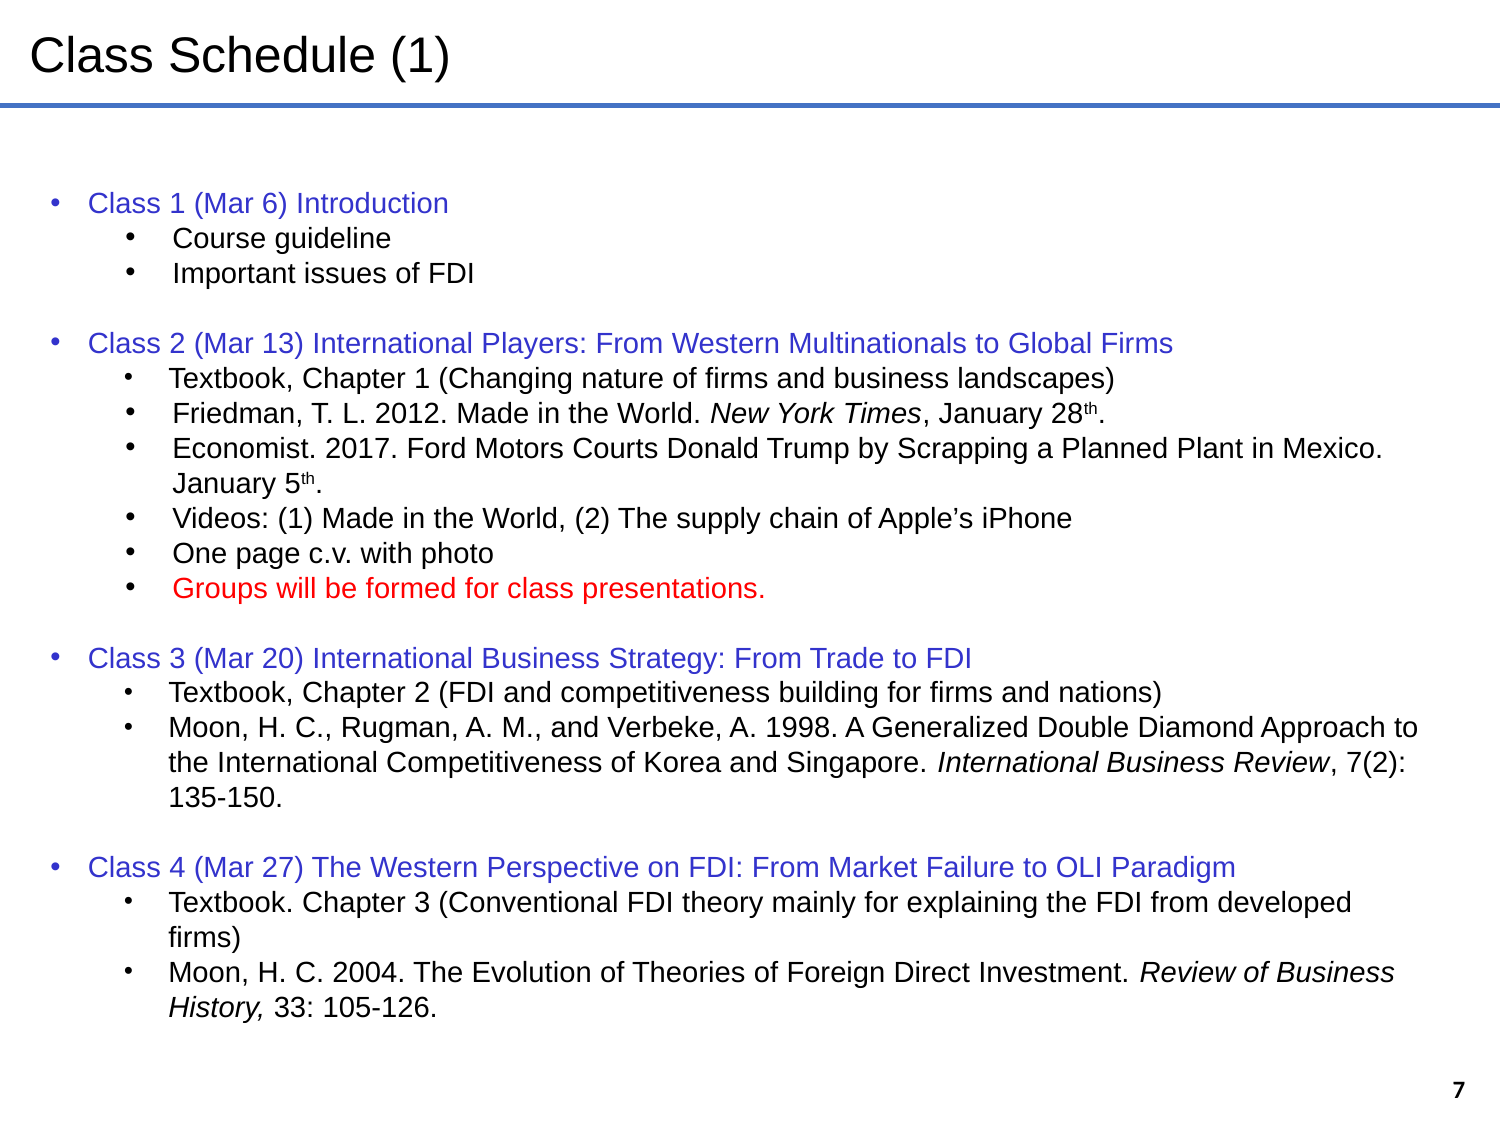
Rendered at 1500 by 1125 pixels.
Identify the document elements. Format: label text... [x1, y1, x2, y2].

title Class Schedule (1) [14, 15, 1437, 92]
slide_number 7 [1142, 1058, 1481, 1119]
list Class 1 (Mar 6) Introduction Course guideline Important issues of FDI Class 2 (Mar 13) International Players: From Western Multinationals to Global Firms Textbook, Chapter 1 (Changing nature of firms and business landscapes) Friedman, T. L. 2012. Made in the World. New York Times, January 28th. Economist. 2017. Ford Motors Courts Donald Trump by Scrapping a Planned Plant in Mexico. January 5th. Videos: (1) Made in the World, (2) The supply chain of Apple’s iPhone One page c.v. with photo Groups will be formed for class presentations. Class 3 (Mar 20) International Business Strategy: From Trade to FDI Textbook, Chapter 2 (FDI and competitiveness building for firms and nations) Moon, H. C., Rugman, A. M., and Verbeke, A. 1998. A Generalized Double Diamond Approach to the International Competitiveness of Korea and Singapore. International Business Review, 7(2): 135-150. Class 4 (Mar 27) The Western Perspective on FDI: From Market Failure to OLI Paradigm Textbook. Chapter 3 (Conventional FDI theory mainly for explaining the FDI from developed firms) Moon, H. C. 2004. The Evolution of Theories of Foreign Direct Investment. Review of Business History, 33: 105-126. [35, 141, 1437, 1055]
